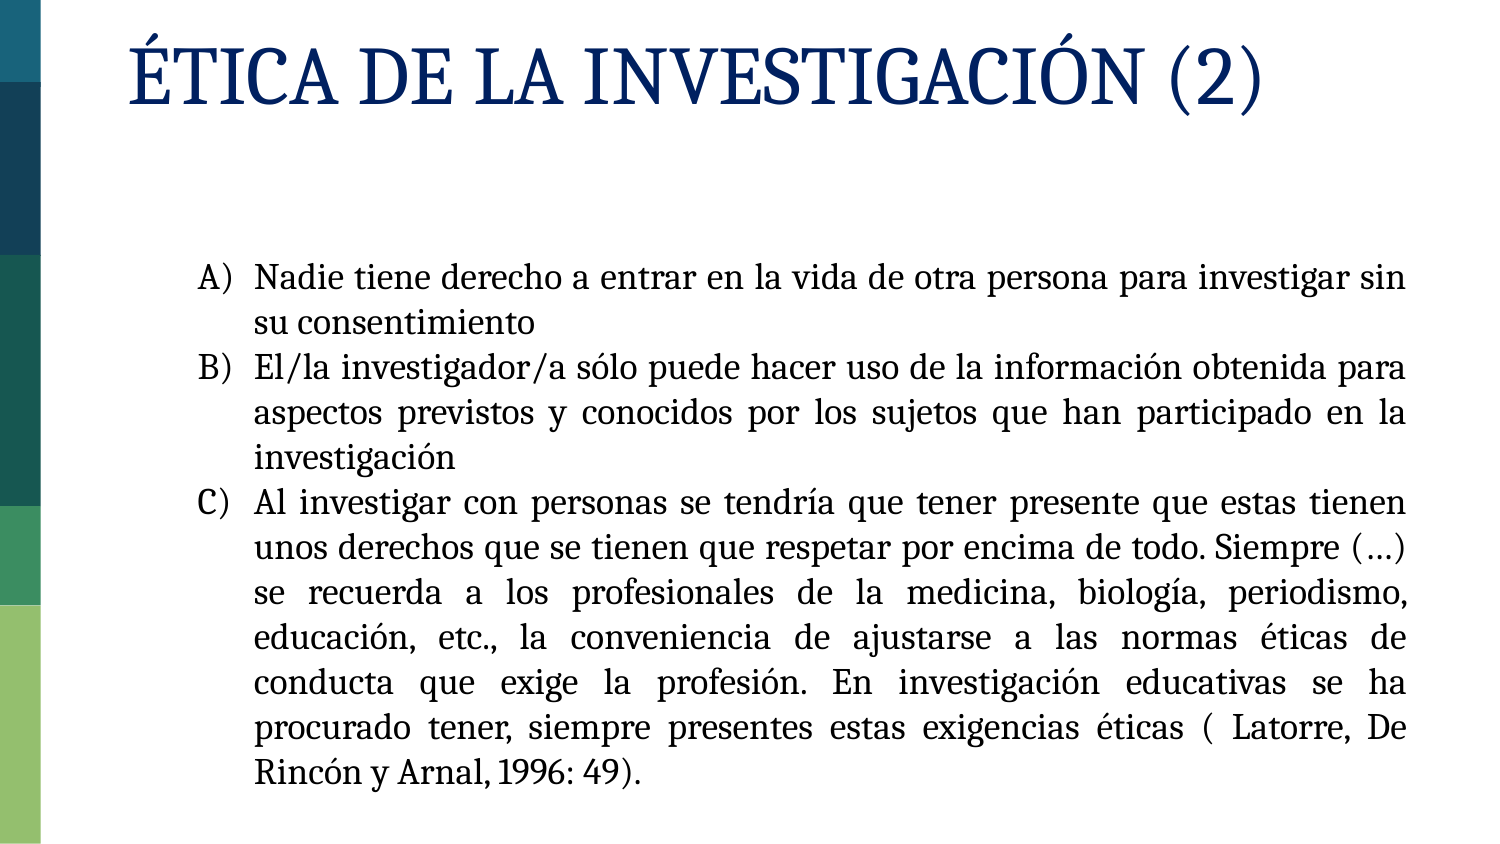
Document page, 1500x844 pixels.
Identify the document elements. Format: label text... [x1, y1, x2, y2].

text_box Nadie tiene derecho a entrar en la vida de otra persona para investigar sin su consentimiento El/la investigador/a sólo puede hacer uso de la información obtenida para aspectos previstos y conocidos por los sujetos que han participado en la investigación Al investigar con personas se tendría que tener presente que estas tienen unos derechos que se tienen que respetar por encima de todo. Siempre (…) se recuerda a los profesionales de la medicina, biología, periodismo, educación, etc., la conveniencia de ajustarse a las normas éticas de conducta que exige la profesión. En investigación educativas se ha procurado tener, siempre presentes estas exigencias éticas ( Latorre, De Rincón y Arnal, 1996: 49). [182, 244, 1424, 800]
text_box Ética de la investigación (2) [112, 5, 1329, 92]
